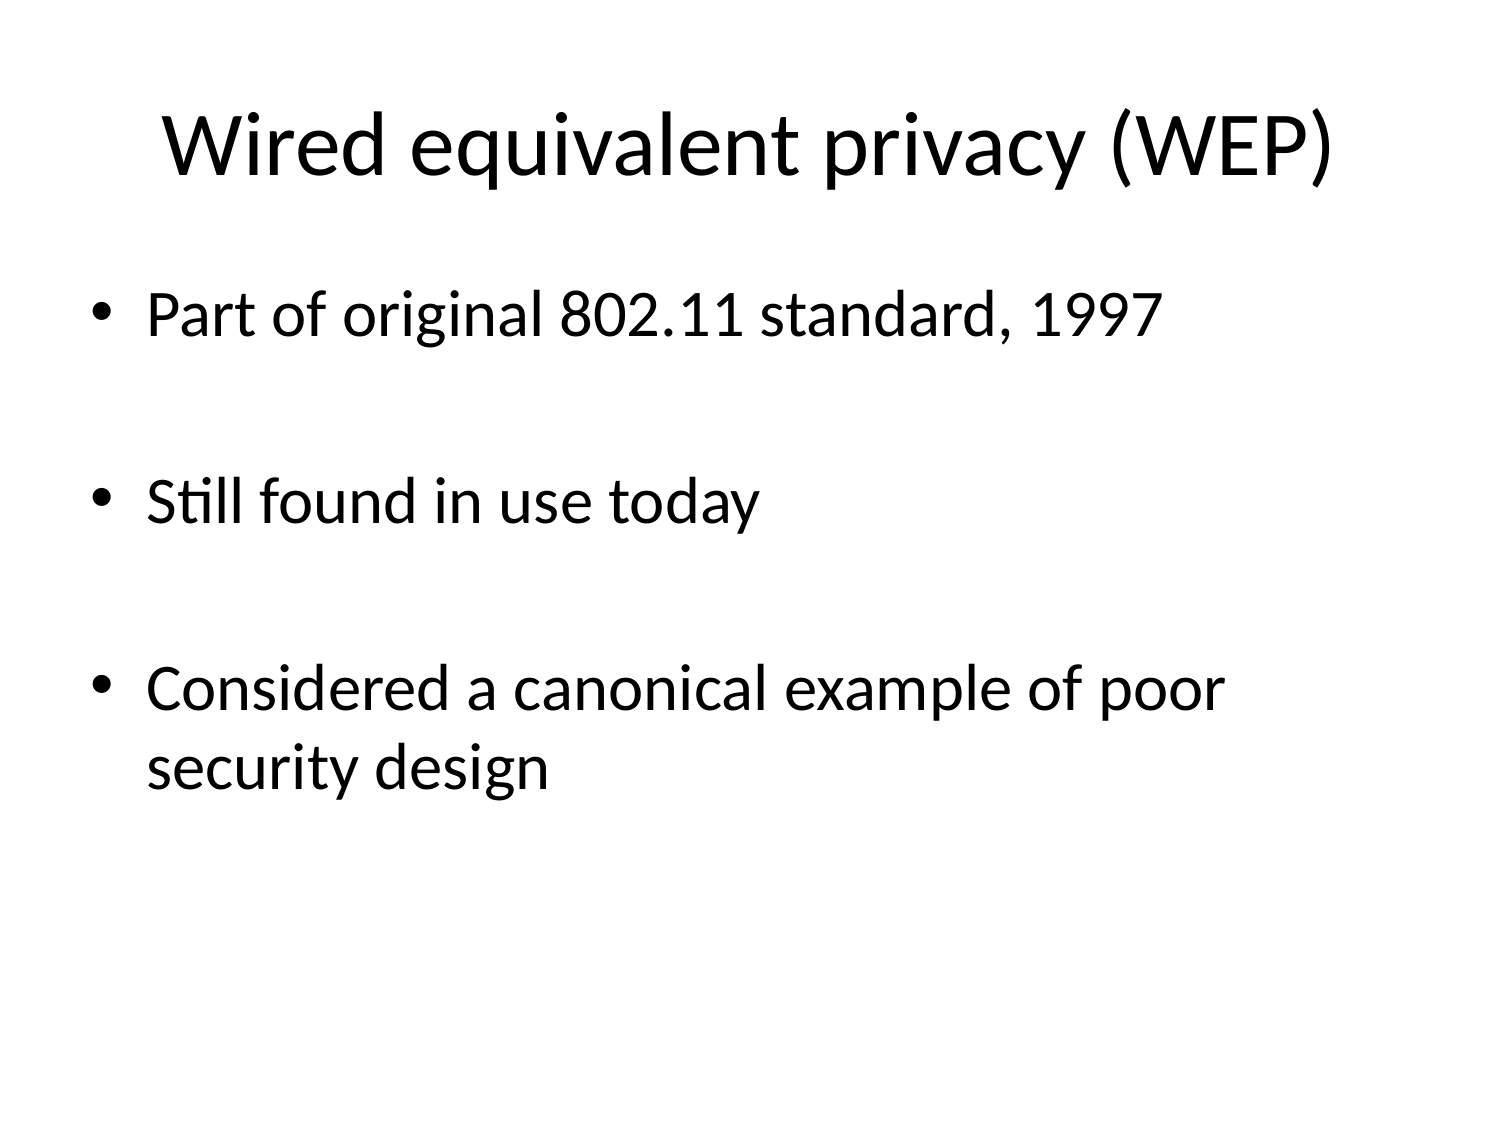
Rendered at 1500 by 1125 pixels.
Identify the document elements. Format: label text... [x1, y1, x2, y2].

list Part of original 802.11 standard, 1997 Still found in use today Considered a canonical example of poor security design [75, 262, 1425, 1005]
title Wired equivalent privacy (WEP) [75, 45, 1425, 233]
